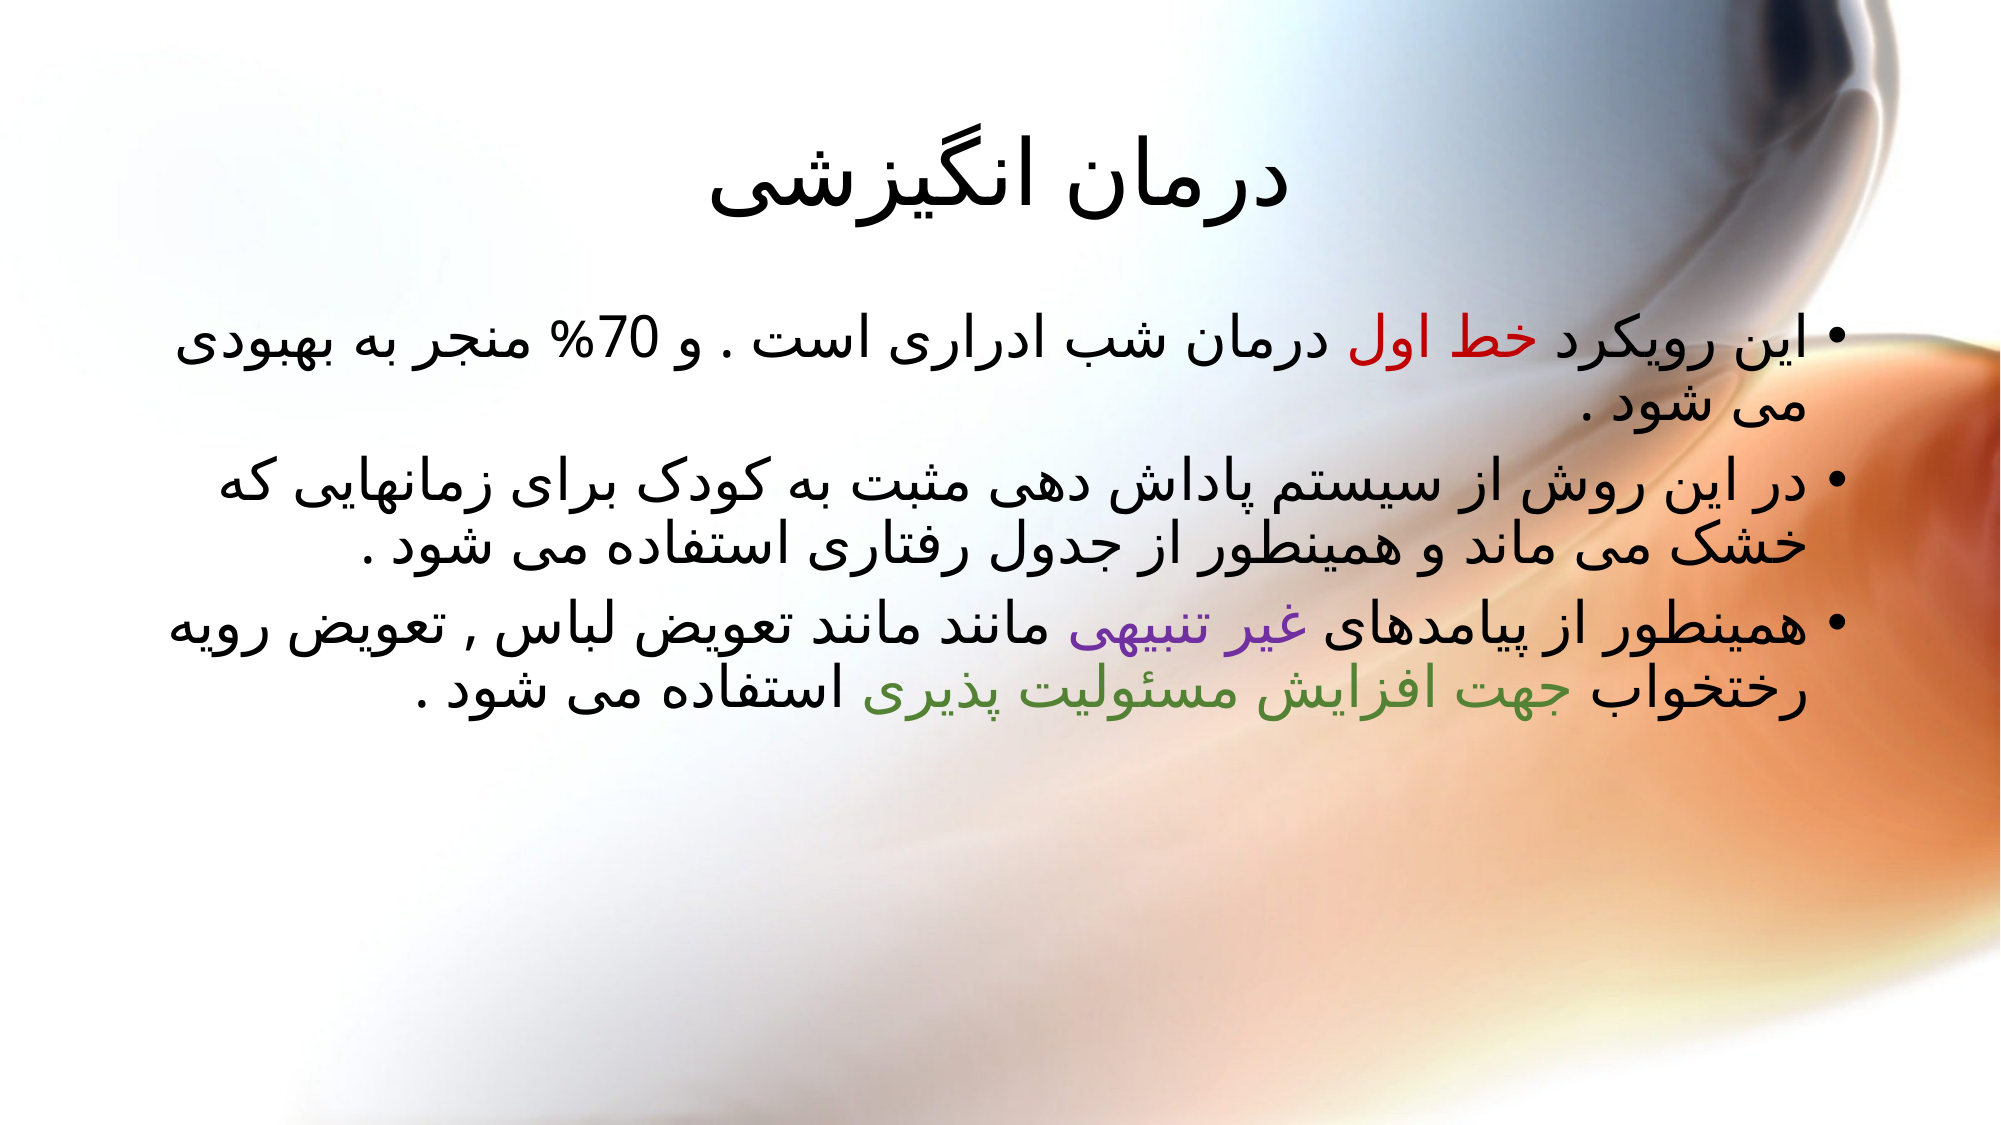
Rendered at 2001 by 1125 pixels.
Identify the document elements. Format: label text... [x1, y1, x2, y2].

title درمان انگیزشی [137, 59, 1863, 278]
list این رویکرد خط اول درمان شب ادراری است . و 70% منجر به بهبودی می شود . در این روش از سیستم پاداش دهی مثبت به کودک برای زمانهایی که خشک می ماند و همینطور از جدول رفتاری استفاده می شود . همینطور از پیامدهای غیر تنبیهی مانند مانند تعویض لباس , تعویض رویه رختخواب جهت افزایش مسئولیت پذیری استفاده می شود . [137, 299, 1863, 1014]
picture [0, 0, 2001, 1125]
